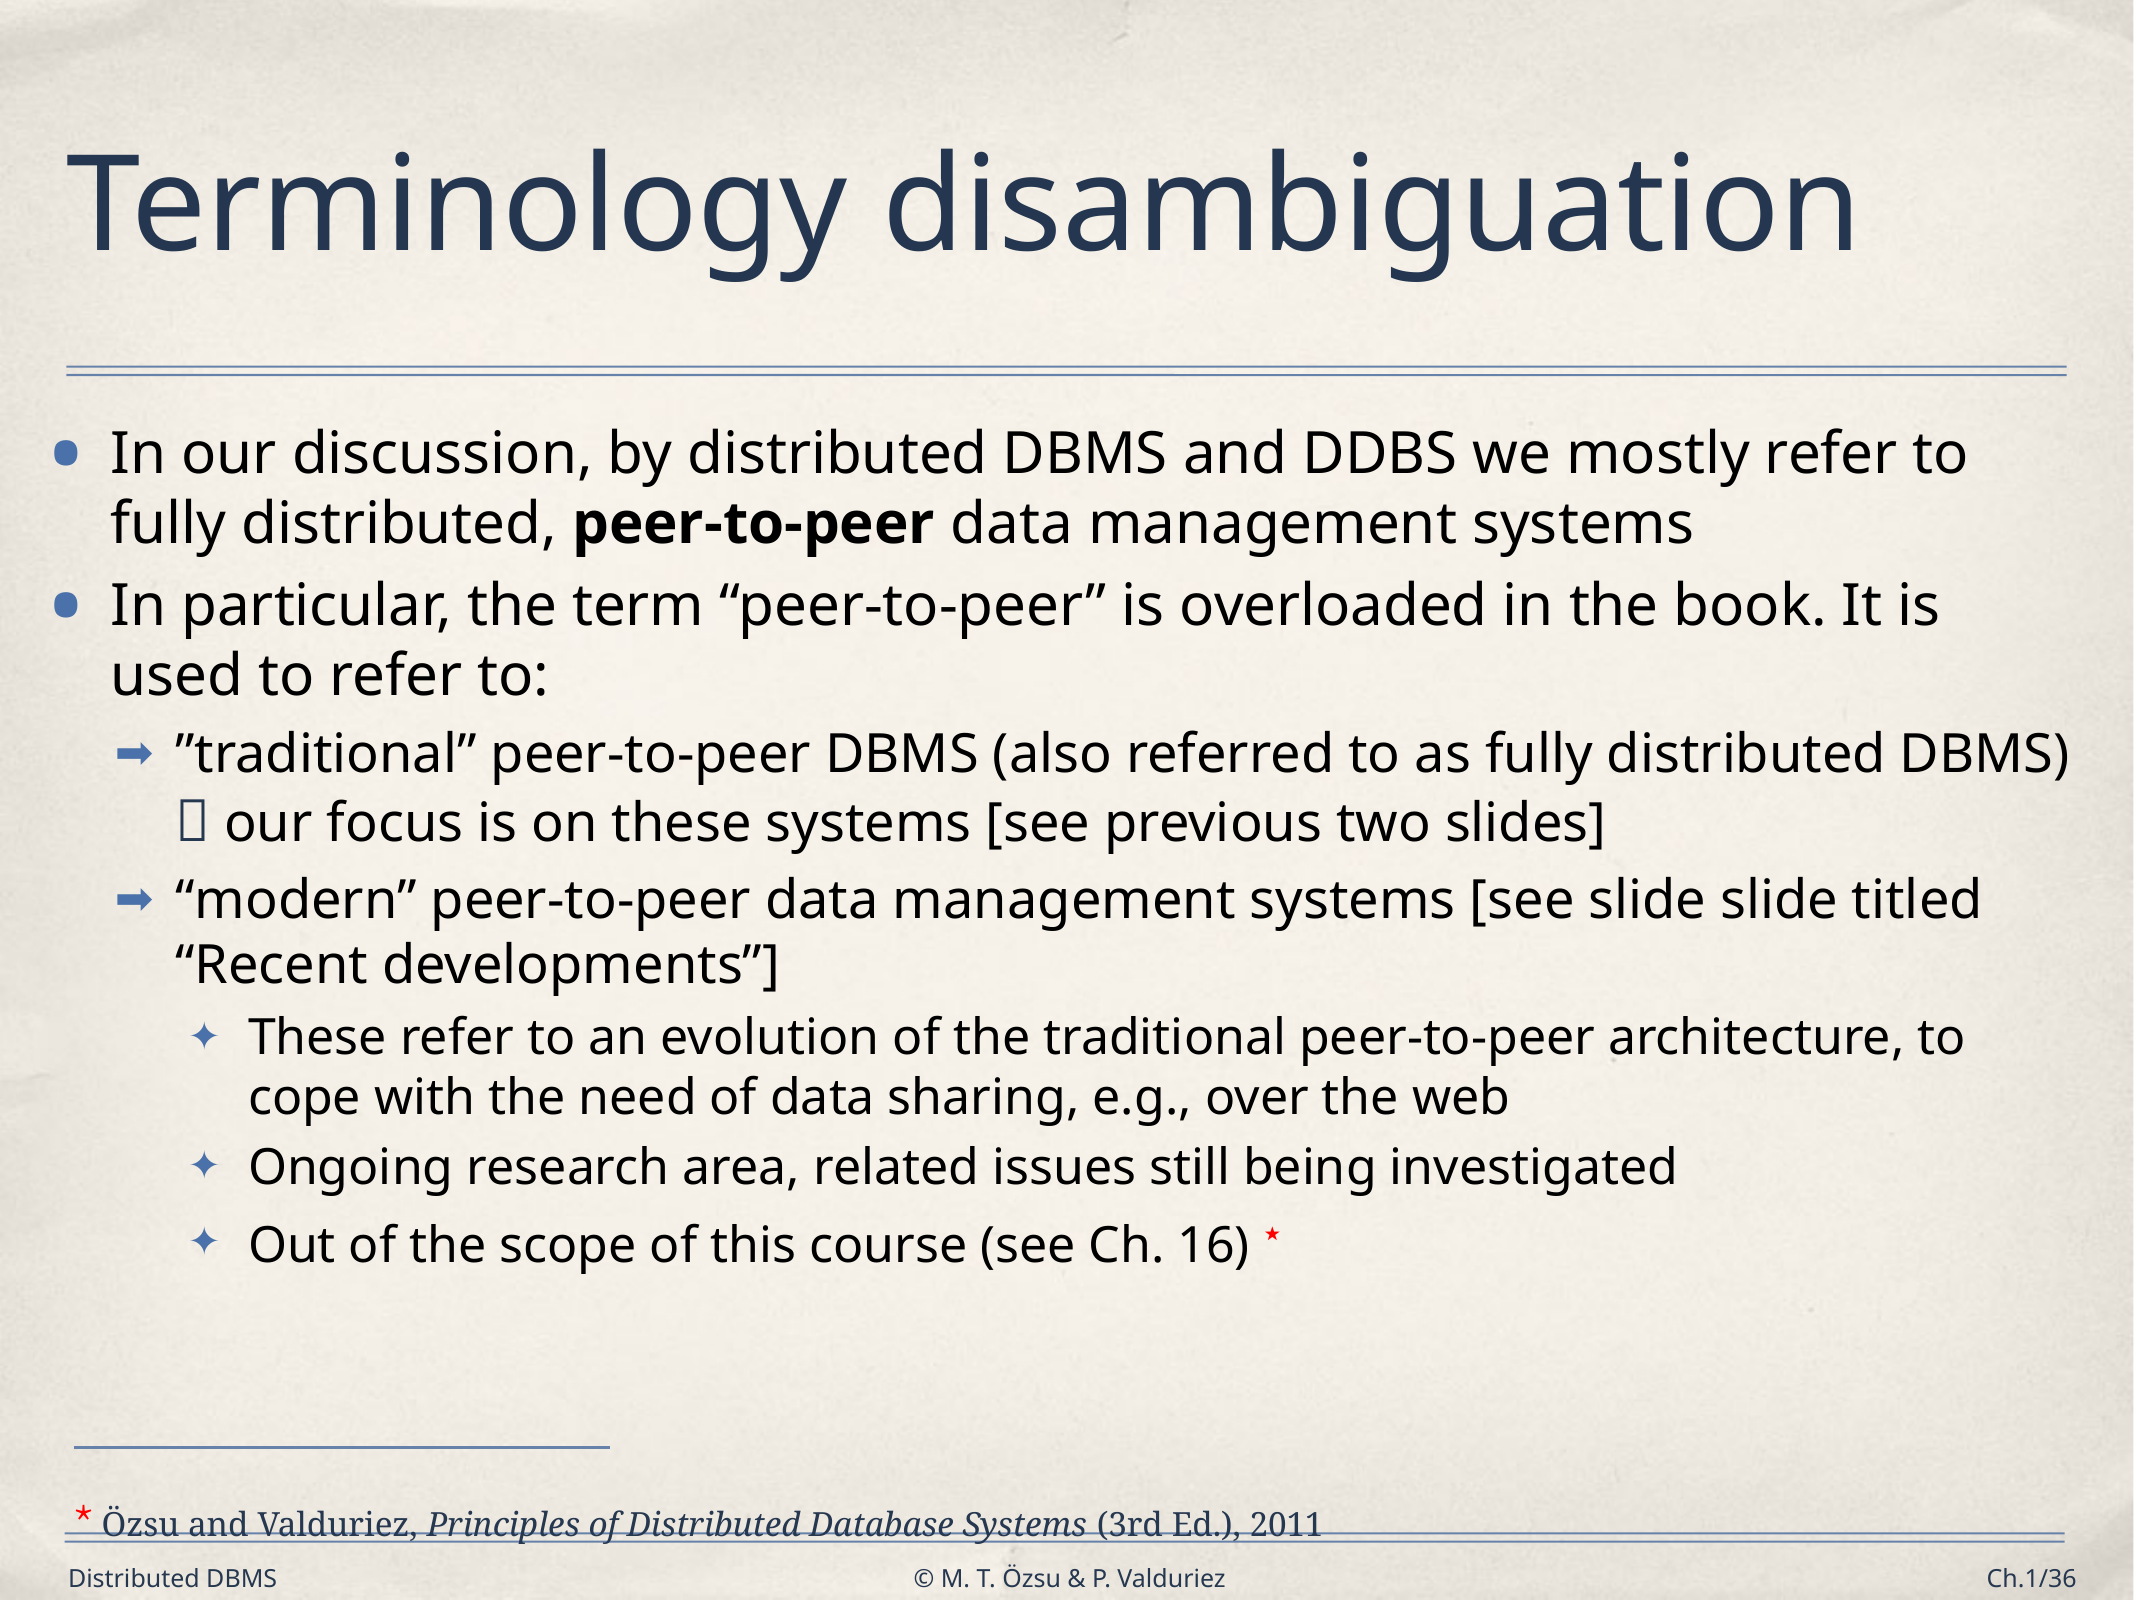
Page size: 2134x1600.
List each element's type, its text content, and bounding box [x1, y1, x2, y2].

text_box ⋆ Özsu and Valduriez, Principles of Distributed Database Systems (3rd Ed.), 2011 [58, 1471, 2047, 1556]
text_box In our discussion, by distributed DBMS and DDBS we mostly refer to fully distributed, peer-to-peer data management systems In particular, the term “peer-to-peer” is overloaded in the book. It is used to refer to: ”traditional” peer-to-peer DBMS (also referred to as fully distributed DBMS)  our focus is on these systems [see previous two slides] “modern” peer-to-peer data management systems [see slide slide titled “Recent developments”] These refer to an evolution of the traditional peer-to-peer architecture, to cope with the need of data sharing, e.g., over the web Ongoing research area, related issues still being investigated Out of the scope of this course (see Ch. 16) ⋆ [35, 408, 2098, 1351]
picture [0, 0, 2134, 1600]
title Terminology disambiguation [58, 74, 2134, 340]
